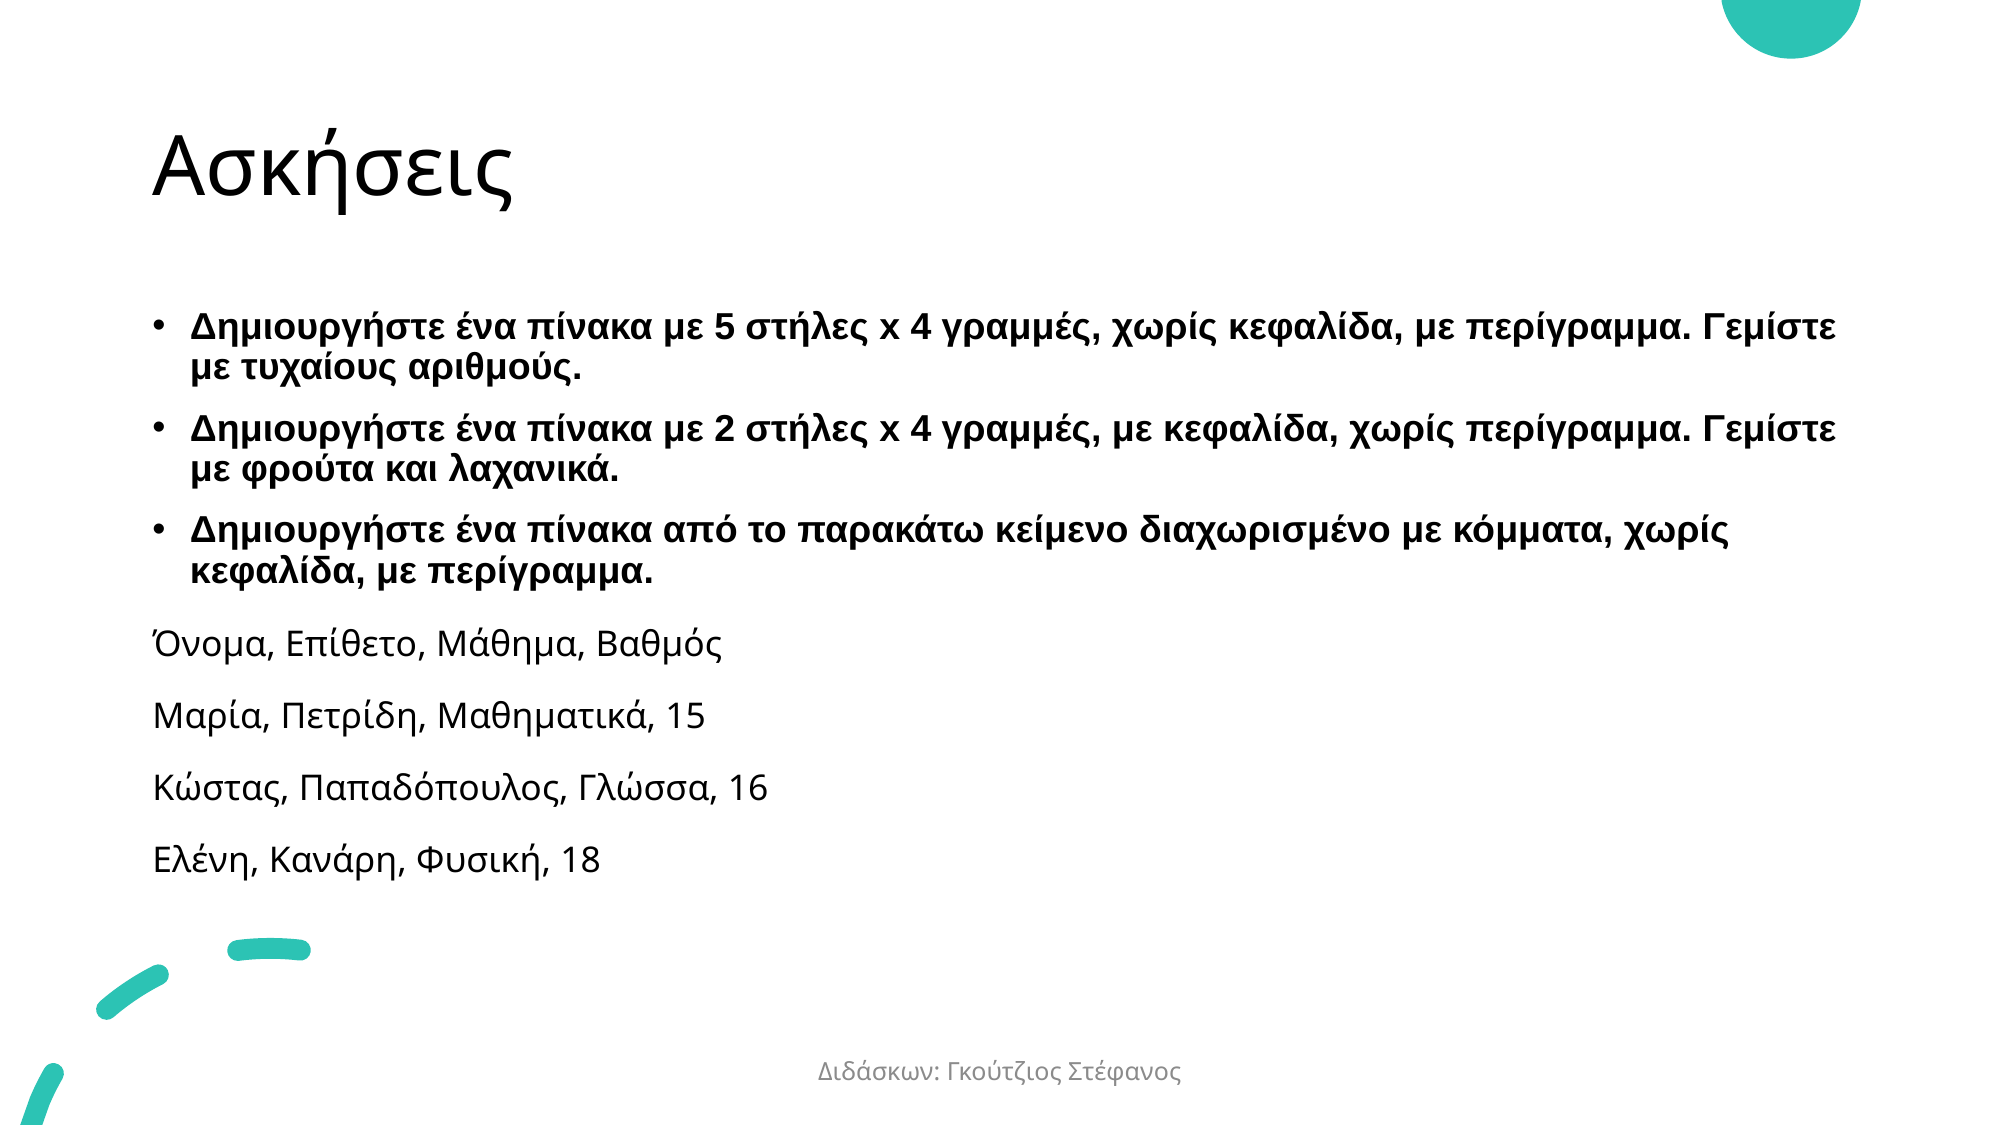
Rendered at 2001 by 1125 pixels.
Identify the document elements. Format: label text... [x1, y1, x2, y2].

title Aσκήσεις [137, 59, 1863, 278]
footer Διδάσκων: Γκούτζιος Στέφανος [662, 1042, 1338, 1103]
list Δημιουργήστε ένα πίνακα με 5 στήλες x 4 γραμμές, χωρίς κεφαλίδα, με περίγραμμα. Γεμίστε με τυχαίους αριθμούς. Δημιουργήστε ένα πίνακα με 2 στήλες x 4 γραμμές, με κεφαλίδα, χωρίς περίγραμμα. Γεμίστε με φρούτα και λαχανικά. Δημιουργήστε ένα πίνακα από το παρακάτω κείμενο διαχωρισμένο με κόμματα, χωρίς κεφαλίδα, με περίγραμμα. Όνομα, Επίθετο, Μάθημα, Βαθμός Μαρία, Πετρίδη, Μαθηματικά, 15 Κώστας, Παπαδόπουλος, Γλώσσα, 16 Ελένη, Κανάρη, Φυσική, 18 [137, 299, 1863, 933]
